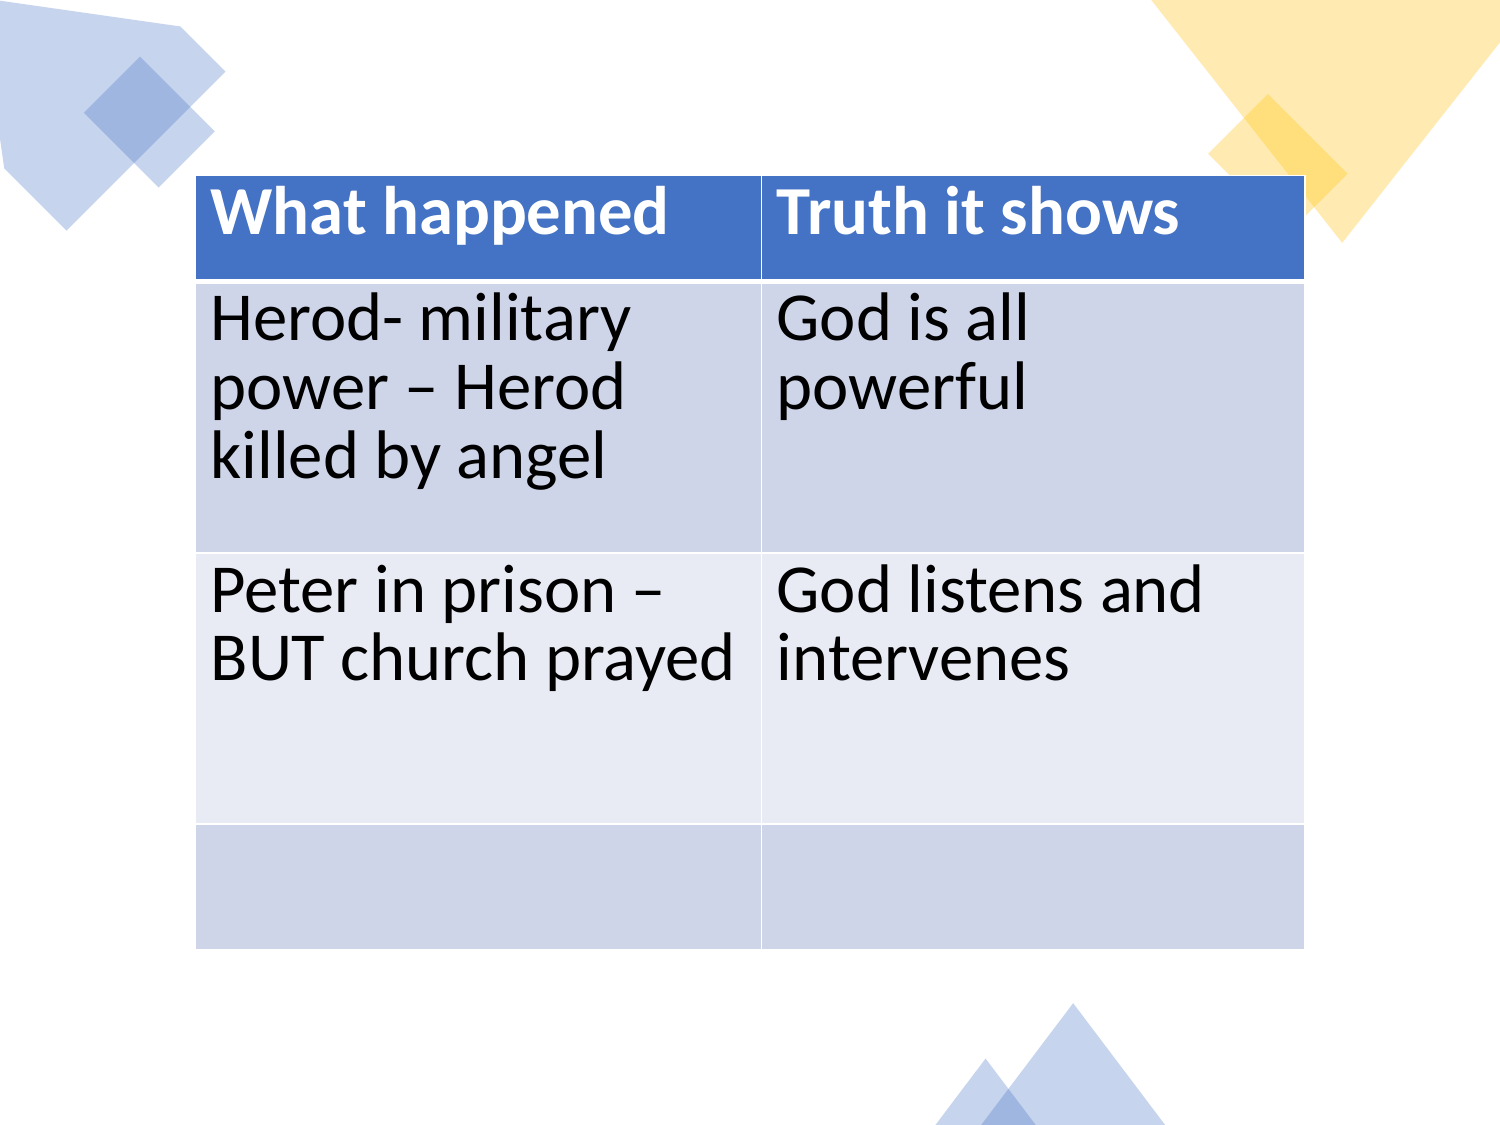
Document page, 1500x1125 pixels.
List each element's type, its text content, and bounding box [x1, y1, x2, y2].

text_box [0, 0, 1500, 1125]
table_header Truth it shows [762, 176, 1304, 279]
table_header What happened [196, 176, 761, 279]
table_cell [196, 825, 761, 949]
text_box [1206, 118, 1286, 175]
table_cell Herod- military power – Herod killed by angel [196, 284, 761, 552]
text_box [82, 55, 217, 190]
text_box [1149, 0, 1500, 245]
table_cell [762, 825, 1304, 949]
text_box [0, 0, 227, 233]
text_box [1306, 200, 1314, 217]
text_box [934, 1056, 1038, 1125]
table_cell Peter in prison – BUT church prayed [196, 554, 761, 823]
text_box [1009, 1001, 1167, 1125]
table_cell God listens and intervenes [762, 554, 1304, 823]
table_cell God is all powerful [762, 284, 1304, 552]
